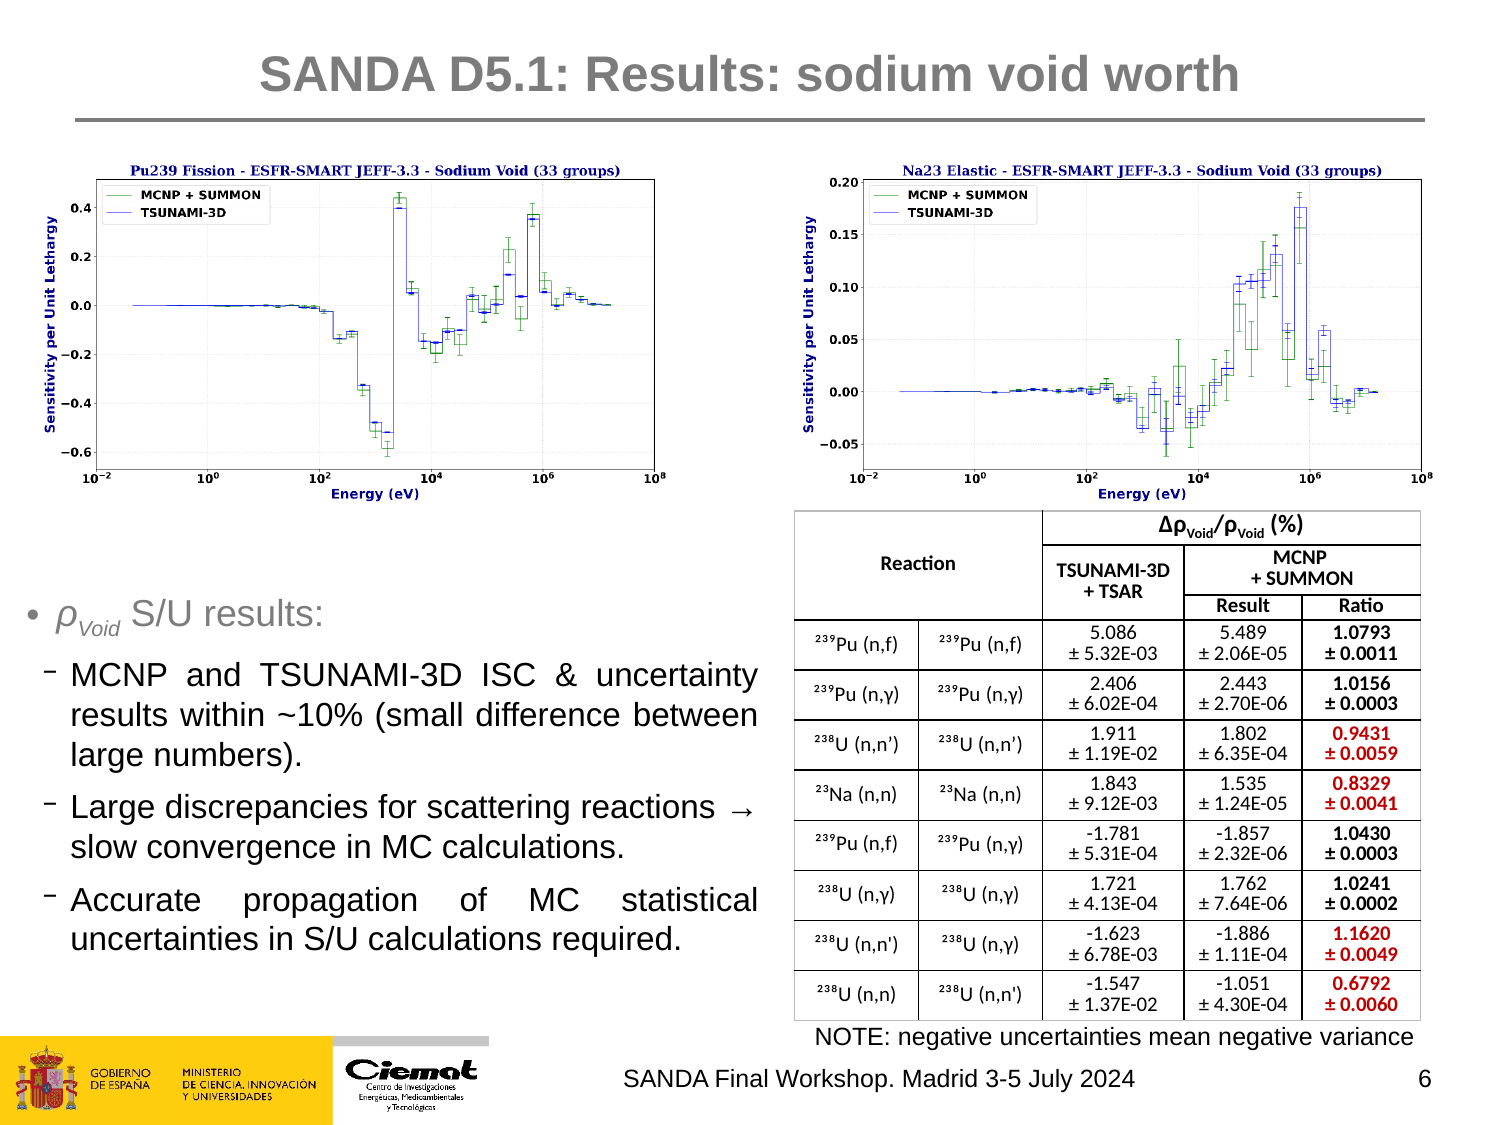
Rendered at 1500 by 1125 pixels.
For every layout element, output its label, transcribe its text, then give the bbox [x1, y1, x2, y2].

table_cell ²³⁹Pu (n,γ) [919, 821, 1042, 870]
table_cell ²³⁹Pu (n,γ) [795, 671, 918, 719]
table_header Reaction [795, 525, 1042, 619]
title SANDA D5.1: Results: sodium void worth [74, 42, 1426, 100]
table_cell ²³⁸U (n,γ) [919, 871, 1042, 920]
table_cell TSUNAMI-3D + TSAR [1043, 546, 1183, 619]
table_cell ²³⁹Pu (n,f) [919, 621, 1042, 669]
slide_number 6 [1379, 1055, 1471, 1101]
table_cell 1.843 ± 9.12E-03 [1043, 771, 1183, 820]
table_cell ²³⁹Pu (n,f) [795, 621, 918, 669]
table_cell ²³⁹Pu (n,γ) [919, 671, 1042, 719]
table_cell 1.0430 ± 0.0003 [1303, 821, 1420, 870]
table_cell -1.781 ± 5.31E-04 [1043, 821, 1183, 870]
table_cell ²³⁸U (n,n') [795, 921, 918, 970]
table_cell ²³Na (n,n) [795, 771, 918, 820]
table_cell -1.857 ± 2.32E-06 [1185, 821, 1301, 870]
table_cell -1.547 ± 1.37E-02 [1043, 971, 1183, 1013]
table_cell -1.051 ± 4.30E-04 [1185, 971, 1301, 1013]
picture [796, 132, 1441, 518]
table_cell 1.0241 ± 0.0002 [1303, 871, 1420, 920]
table_cell Ratio [1303, 596, 1420, 619]
table_cell 1.802 ± 6.35E-04 [1185, 721, 1301, 769]
table_cell 5.489 ± 2.06E-05 [1185, 621, 1301, 669]
table_cell ²³⁸U (n,n’) [919, 721, 1042, 769]
table_cell 0.6792 ± 0.0060 [1303, 971, 1420, 1013]
table_cell 2.406 ± 6.02E-04 [1043, 671, 1183, 719]
table_cell 1.721 ± 4.13E-04 [1043, 871, 1183, 920]
picture [0, 1036, 489, 1125]
table_header ΔρVoid/ρVoid (%) [1043, 526, 1420, 544]
table_cell 1.762 ± 7.64E-06 [1185, 871, 1301, 920]
table_cell ²³⁸U (n,n') [919, 971, 1042, 1013]
table_cell ²³⁸U (n,n’) [795, 721, 918, 769]
picture [39, 132, 674, 518]
table_cell -1.623 ± 6.78E-03 [1043, 921, 1183, 970]
table_cell ²³Na (n,n) [919, 771, 1042, 820]
table_cell -1.886 ± 1.11E-04 [1185, 921, 1301, 970]
table_cell ²³⁹Pu (n,f) [795, 821, 918, 870]
table_cell 1.1620 ± 0.0049 [1303, 921, 1420, 970]
table_cell 1.911 ± 1.19E-02 [1043, 721, 1183, 769]
table_cell ²³⁸U (n,n) [795, 971, 918, 1020]
table_cell ²³⁸U (n,γ) [795, 871, 918, 920]
text_box NOTE: negative uncertainties mean negative variance [799, 1013, 1438, 1058]
table_cell 1.0793 ± 0.0011 [1303, 621, 1420, 669]
table_cell 0.9431 ± 0.0059 [1303, 721, 1420, 769]
table_cell 1.535 ± 1.24E-05 [1185, 771, 1301, 820]
table_cell Result [1185, 596, 1301, 619]
table_cell 0.8329 ± 0.0041 [1303, 771, 1420, 820]
table_cell 5.086 ± 5.32E-03 [1043, 621, 1183, 669]
table_cell ²³⁸U (n,γ) [919, 921, 1042, 970]
table_cell 2.443 ± 2.70E-06 [1185, 671, 1301, 719]
text_box ρVoid S/U results: MCNP and TSUNAMI-3D ISC & uncertainty results within ~10% (small difference between large numbers). Large discrepancies for scattering reactions → slow convergence in MC calculations. Accurate propagation of MC statistical uncertainties in S/U calculations required. [11, 581, 775, 965]
table_cell 1.0156 ± 0.0003 [1303, 671, 1420, 719]
table_cell MCNP + SUMMON [1185, 546, 1420, 594]
